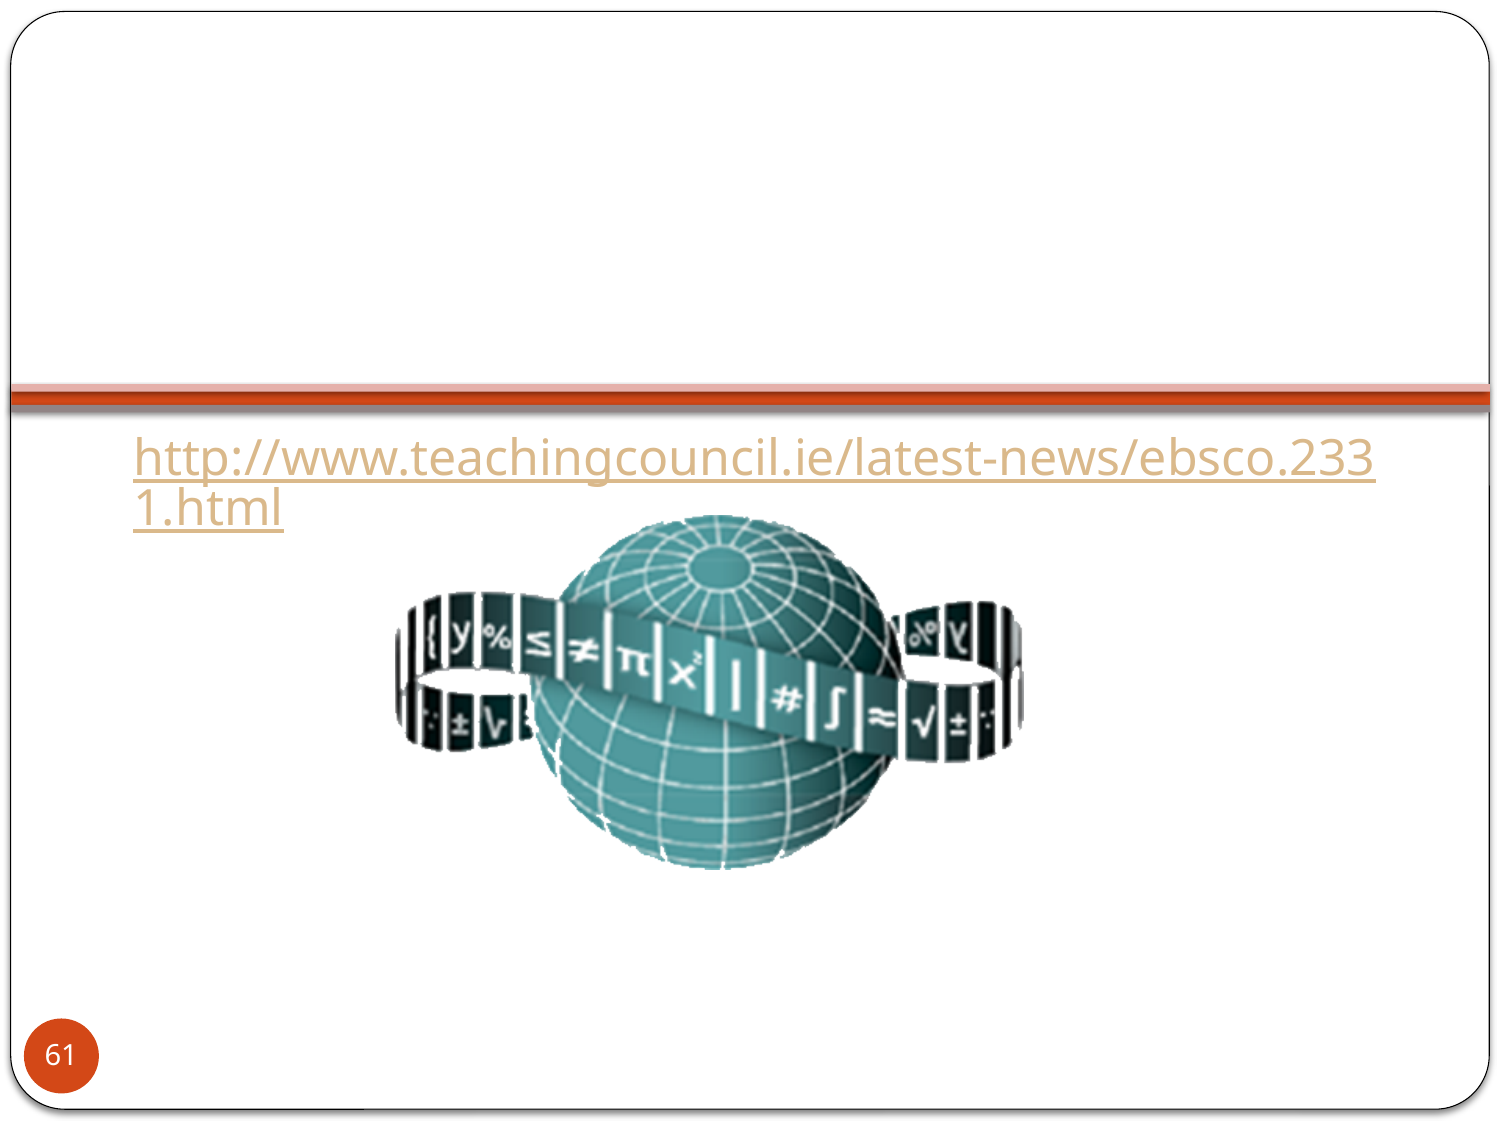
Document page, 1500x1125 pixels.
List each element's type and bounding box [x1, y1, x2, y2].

picture [395, 514, 1024, 871]
list [118, 417, 1394, 638]
slide_number [23, 1018, 99, 1094]
